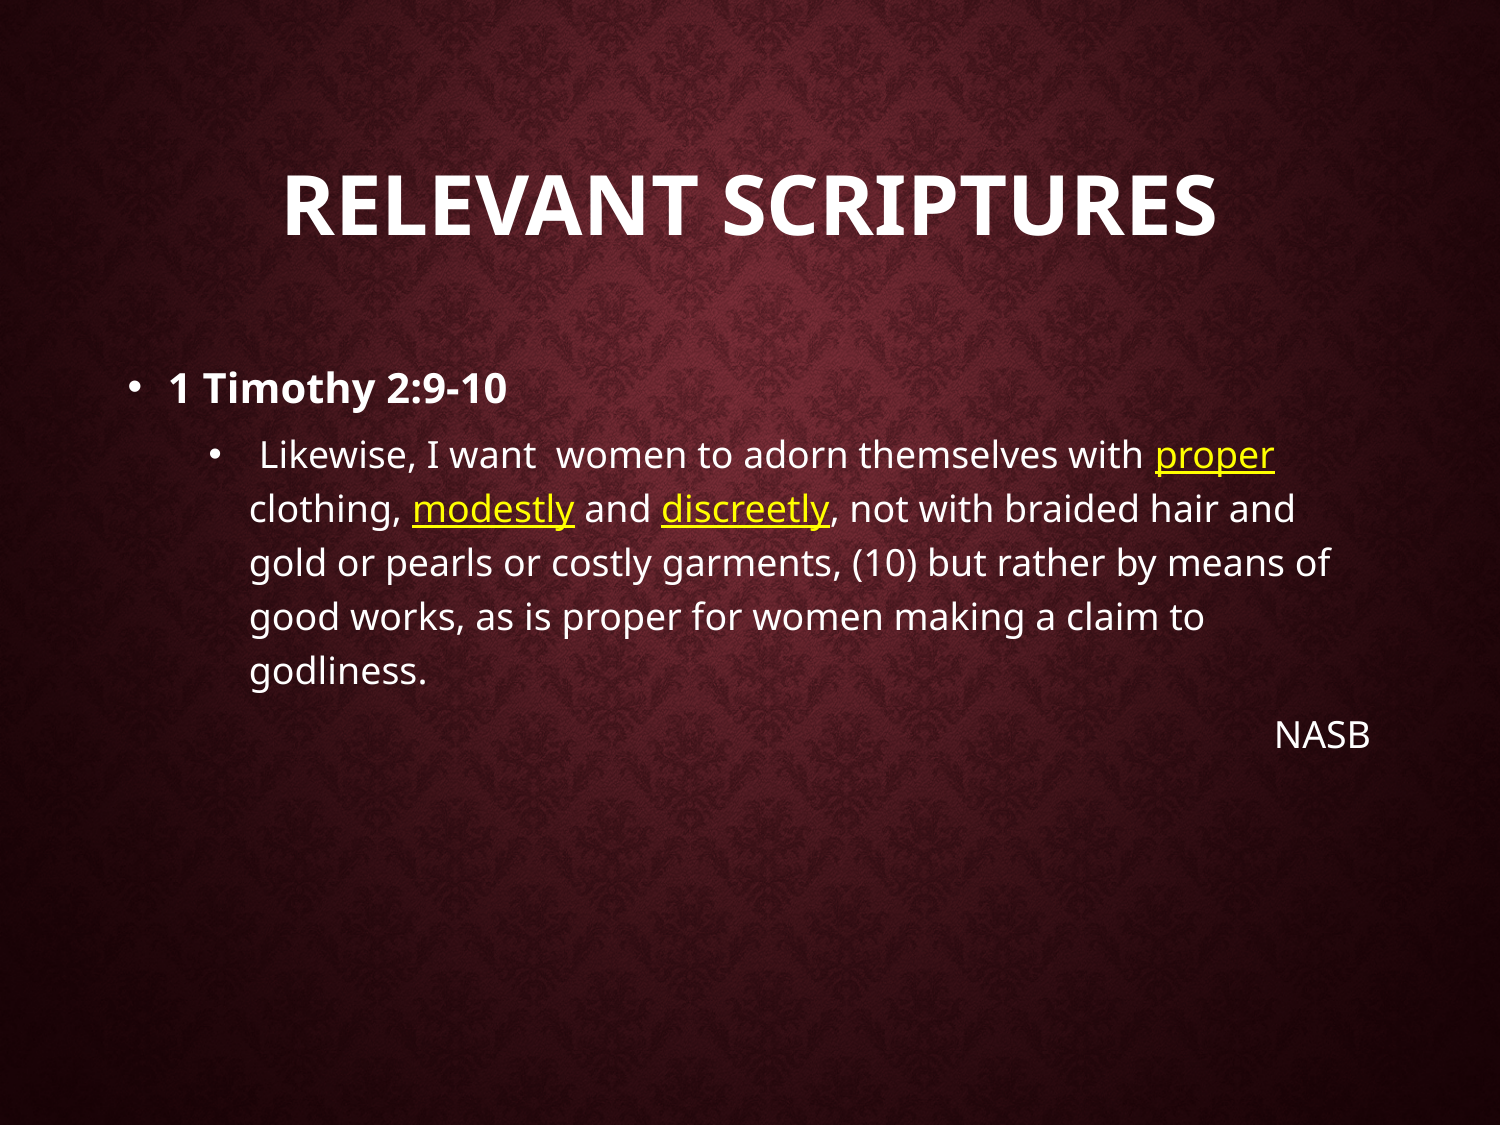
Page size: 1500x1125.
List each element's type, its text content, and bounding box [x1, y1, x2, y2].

list 1 Timothy 2:9-10 Likewise, I want women to adorn themselves with proper clothing, modestly and discreetly, not with braided hair and gold or pearls or costly garments, (10) but rather by means of good works, as is proper for women making a claim to godliness. NASB [112, 343, 1387, 950]
title Relevant scriptures [112, 99, 1387, 318]
